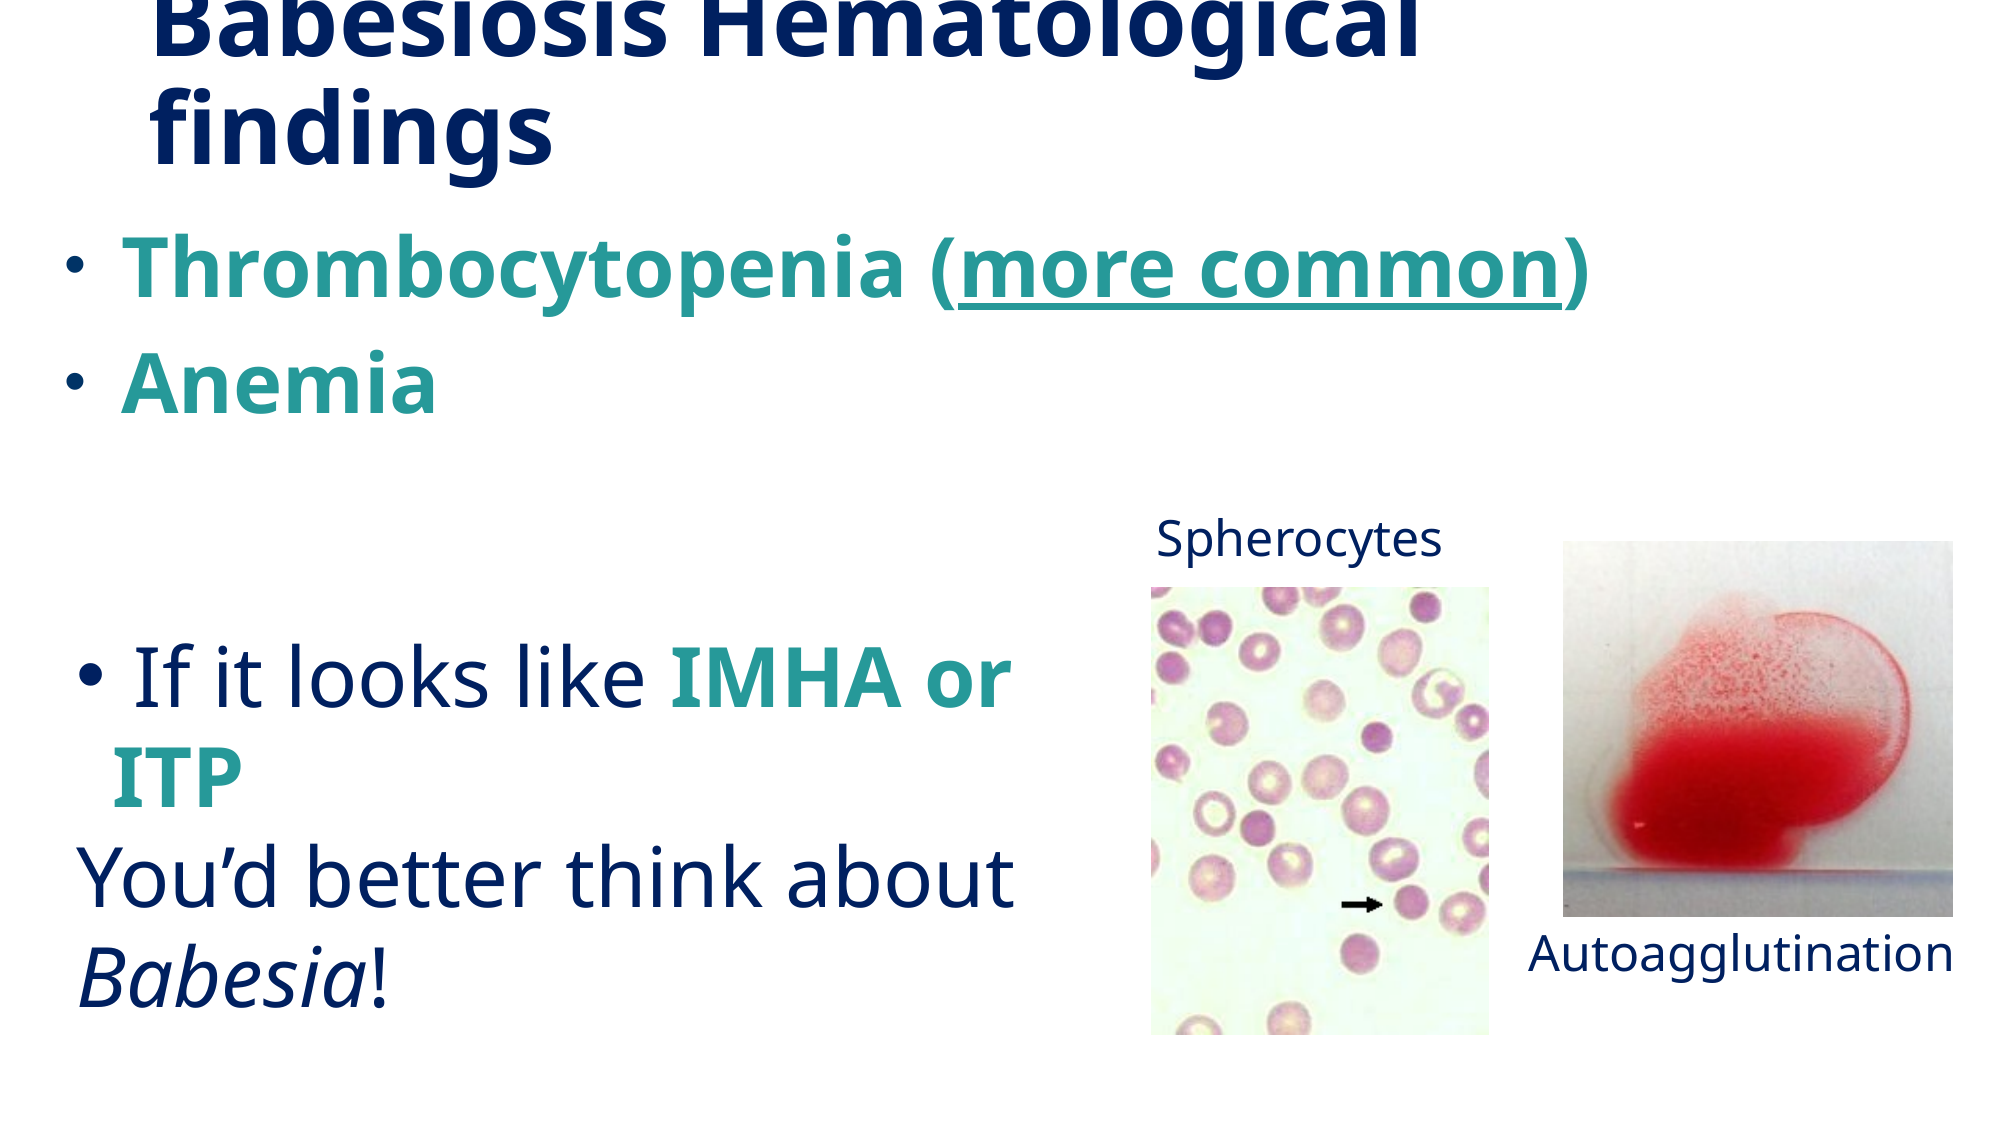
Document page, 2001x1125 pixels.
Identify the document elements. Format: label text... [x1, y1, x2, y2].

title Babesiosis Hematological findings [133, 5, 1867, 194]
text_box Spherocytes [1142, 498, 1493, 574]
picture [1562, 540, 1953, 917]
text_box If it looks like IMHA or ITP You’d better think about Babesia! [61, 616, 1109, 1031]
text_box Thrombocytopenia (more common) Anemia [50, 206, 1675, 500]
text_box Autoagglutination [1513, 913, 1996, 989]
picture [1151, 587, 1489, 1035]
